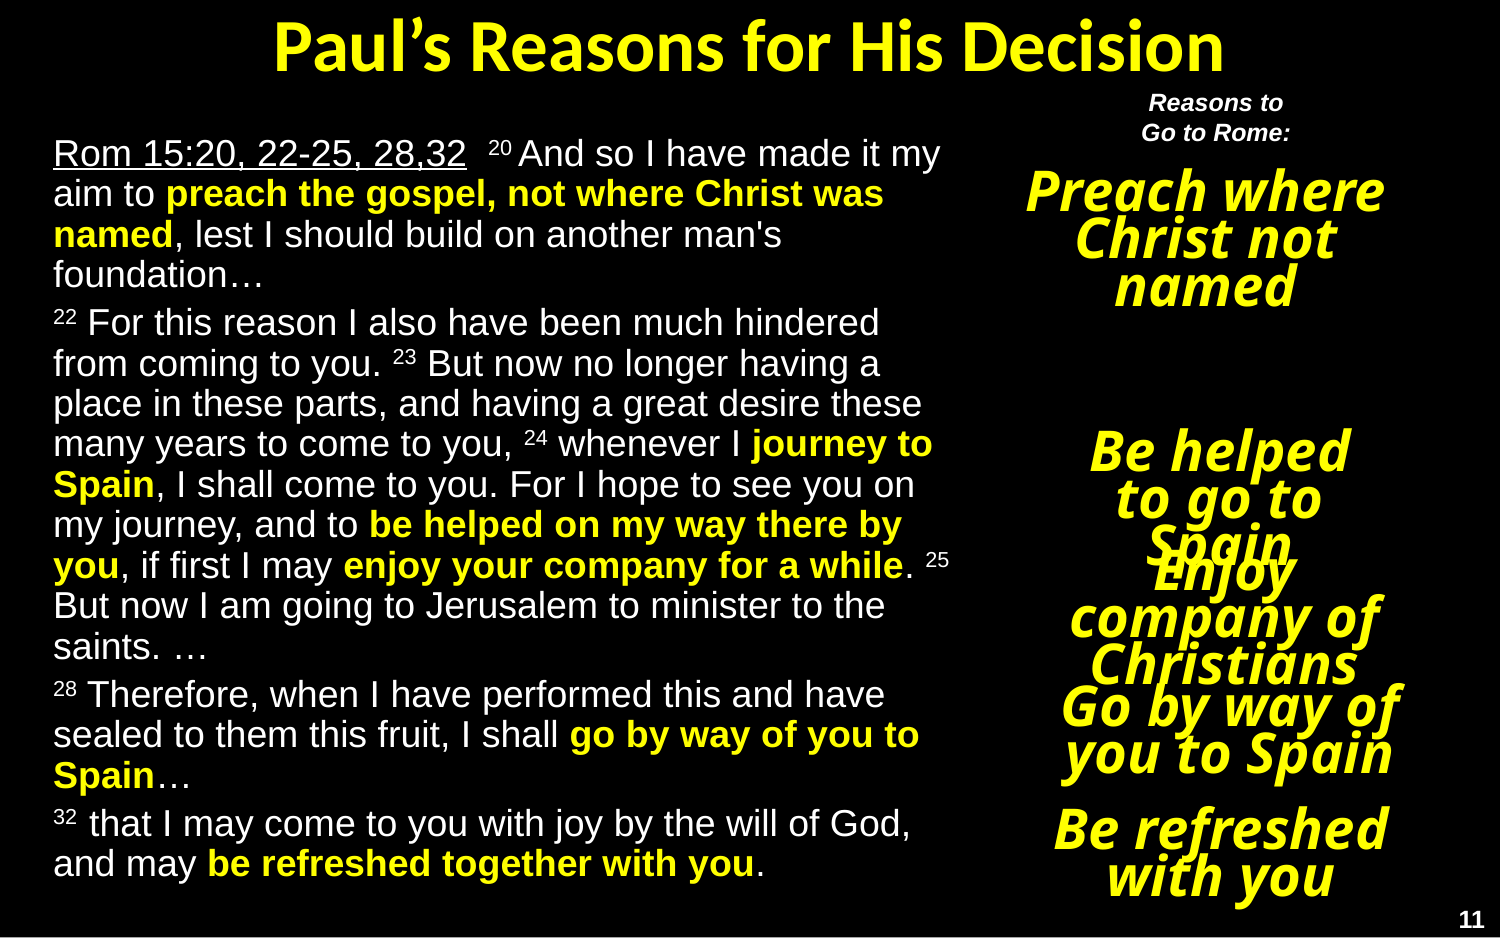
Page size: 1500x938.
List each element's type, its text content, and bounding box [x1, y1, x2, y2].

text_box Rom 15:20, 22-25, 28,32 20 And so I have made it my aim to preach the gospel, not where Christ was named, lest I should build on another man's foundation… 22 For this reason I also have been much hindered from coming to you. 23 But now no longer having a place in these parts, and having a great desire these many years to come to you, 24 whenever I journey to Spain, I shall come to you. For I hope to see you on my journey, and to be helped on my way there by you, if first I may enjoy your company for a while. 25 But now I am going to Jerusalem to minister to the saints. … 28 Therefore, when I have performed this and have sealed to them this fruit, I shall go by way of you to Spain… 32 that I may come to you with joy by the will of God, and may be refreshed together with you. [38, 126, 967, 811]
text_box Enjoy company of Christians [1014, 544, 1435, 702]
text_box Reasons to Go to Rome: [1117, 79, 1315, 154]
text_box Go by way of you to Spain [1034, 681, 1425, 791]
text_box Preach where Christ not named [976, 166, 1436, 323]
text_box Be helped to go to Spain [1043, 425, 1396, 544]
text_box Be refreshed with you [1025, 804, 1417, 914]
slide_number 11 [1425, 895, 1500, 938]
title Paul’s Reasons for His Decision [0, 0, 1500, 84]
